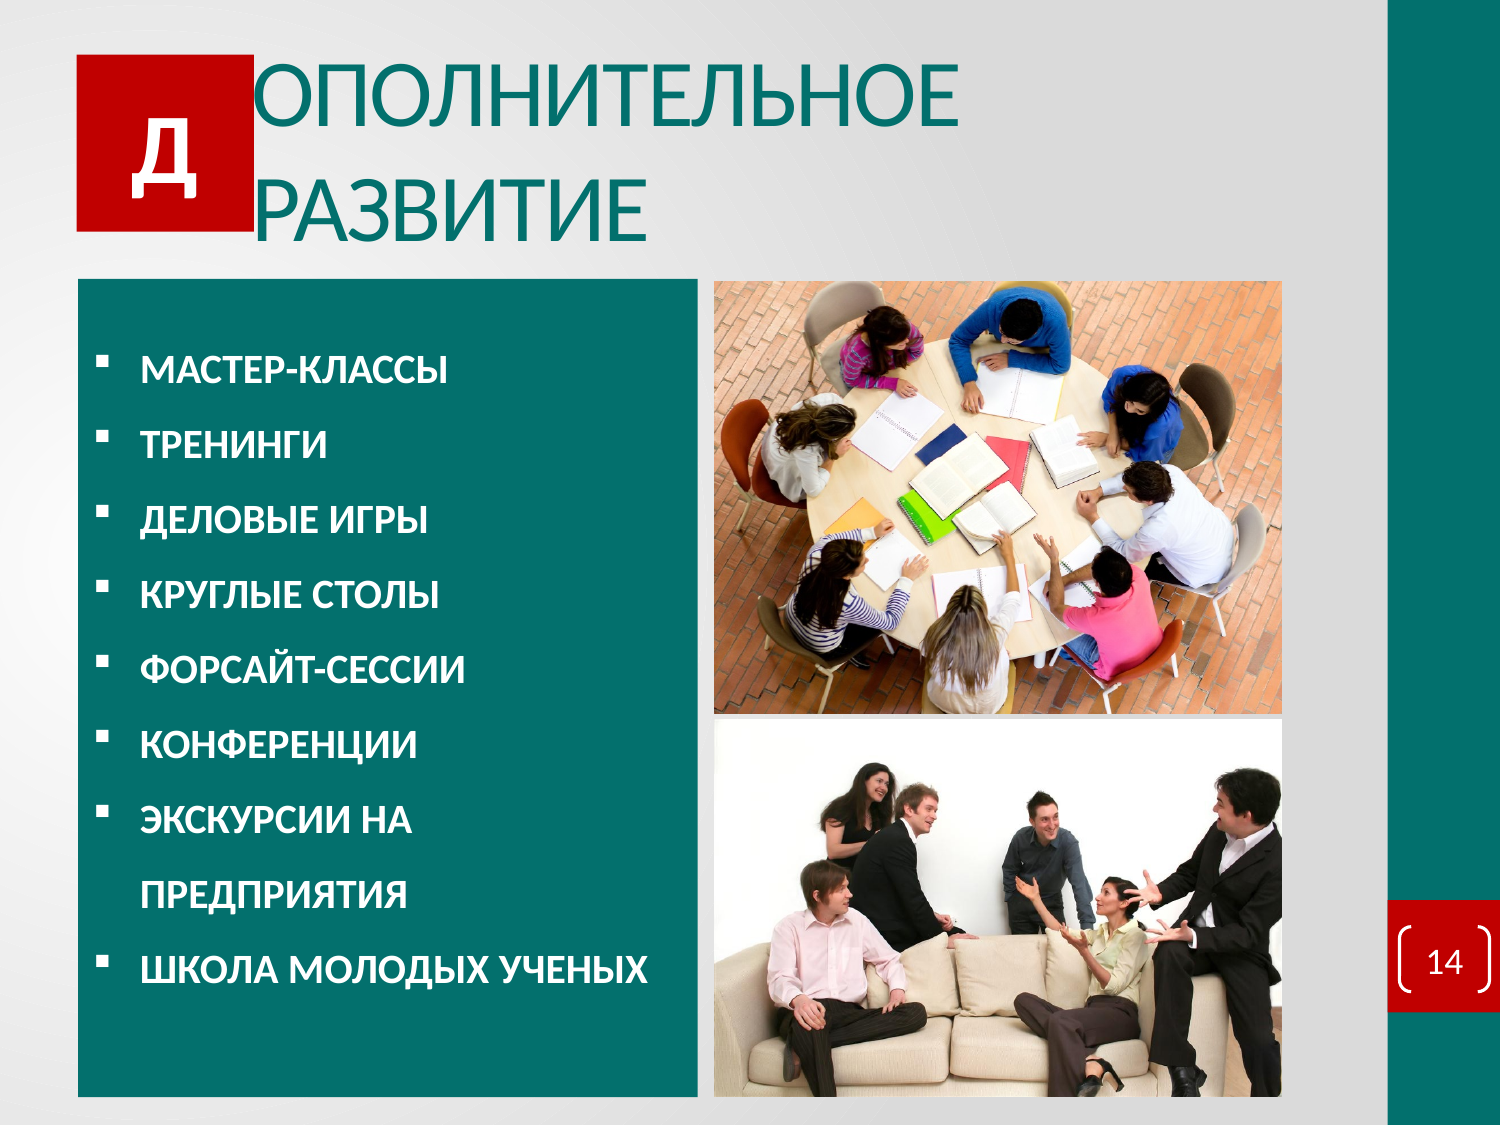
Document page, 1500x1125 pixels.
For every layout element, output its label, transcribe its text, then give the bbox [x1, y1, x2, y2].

text_box ОПОЛНИТЕЛЬНОЕ РАЗВИТИЕ [235, 57, 1393, 235]
picture [714, 719, 1282, 1098]
text_box Д [75, 52, 256, 234]
picture [714, 280, 1282, 715]
slide_number 14 [1397, 925, 1492, 994]
text_box МАСТЕР-КЛАССЫ ТРЕНИНГИ ДЕЛОВЫЕ ИГРЫ КРУГЛЫЕ СТОЛЫ ФОРСАЙТ-СЕССИИ КОНФЕРЕНЦИИ ЭКСКУРСИИ НА ПРЕДПРИЯТИЯ ШКОЛА МОЛОДЫХ УЧЕНЫХ [76, 277, 700, 1099]
